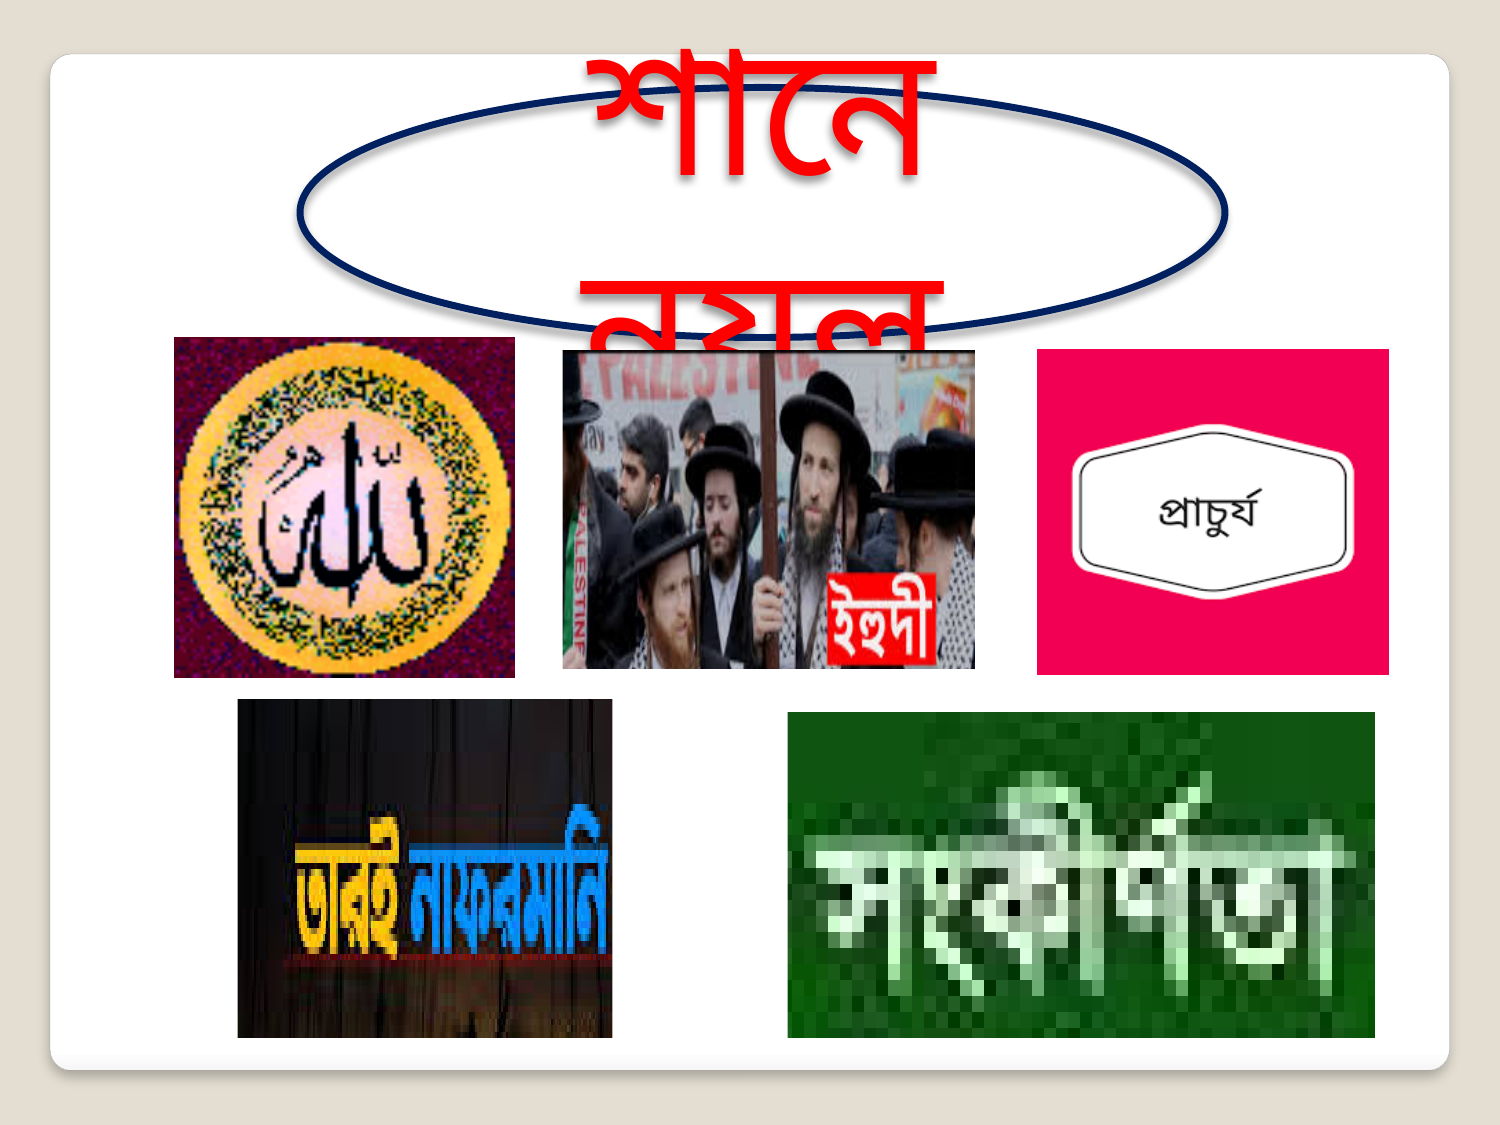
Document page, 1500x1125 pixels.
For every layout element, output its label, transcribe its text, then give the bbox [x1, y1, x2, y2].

picture [174, 337, 515, 679]
picture [787, 712, 1376, 1038]
picture [1037, 349, 1390, 676]
text_box শানে নুযুল [296, 83, 1229, 341]
picture [237, 699, 613, 1038]
picture [562, 349, 976, 669]
